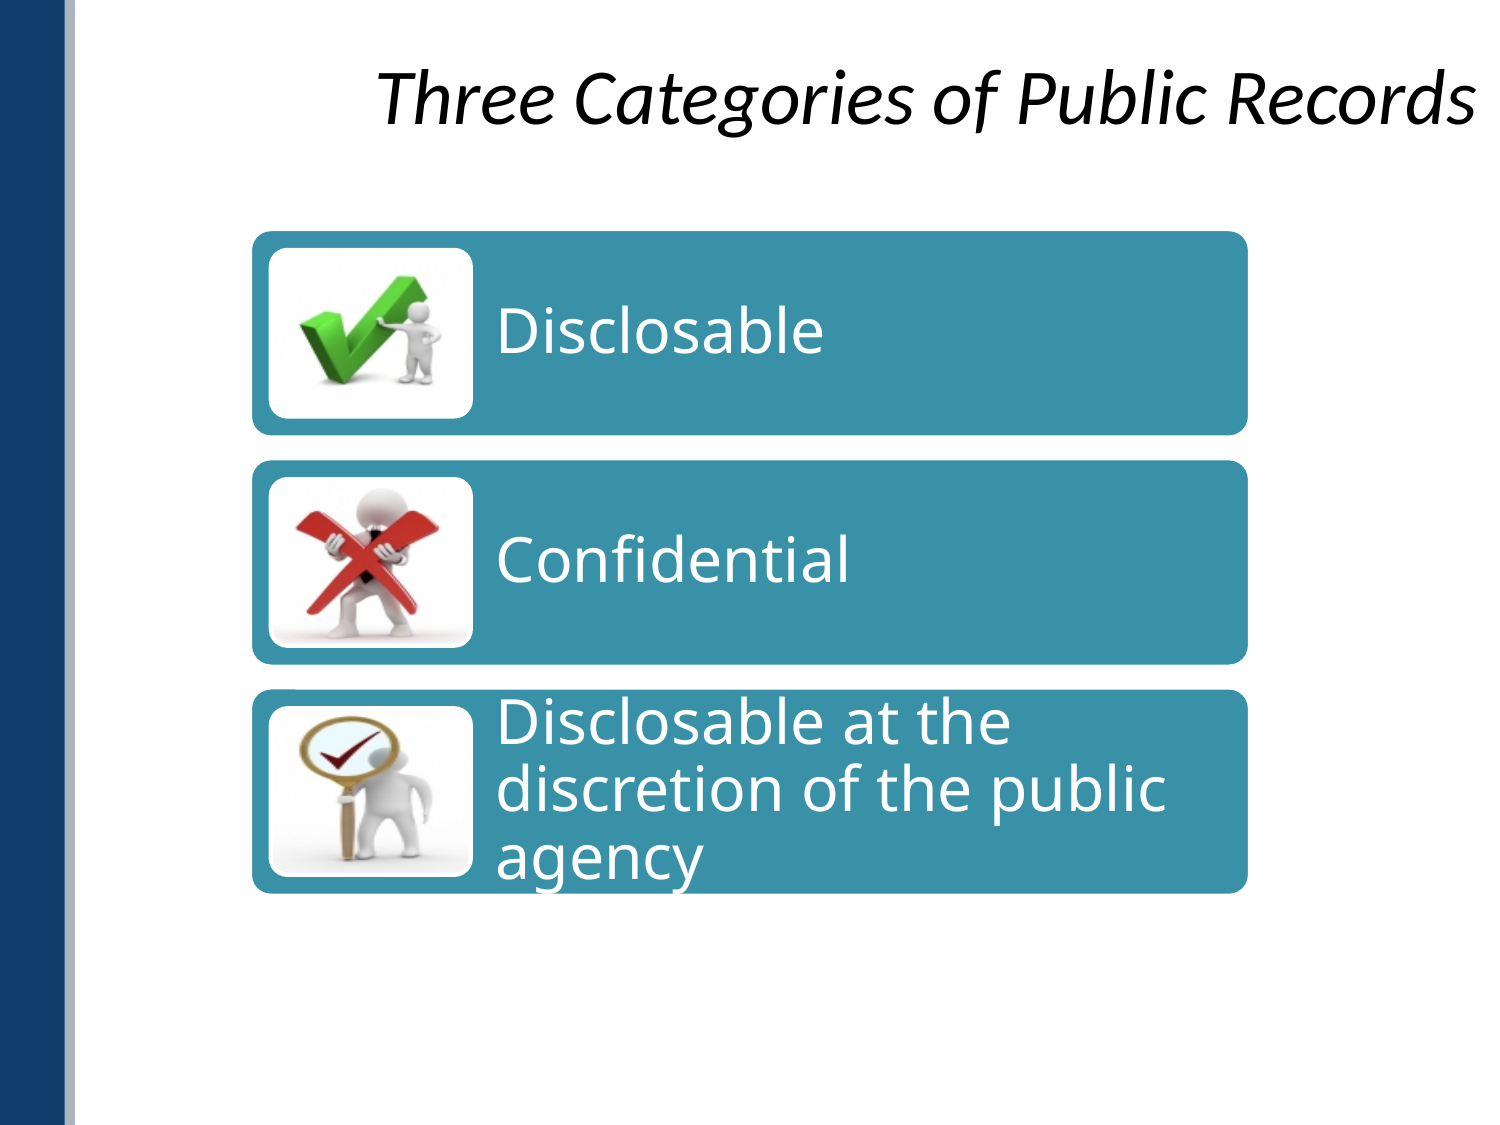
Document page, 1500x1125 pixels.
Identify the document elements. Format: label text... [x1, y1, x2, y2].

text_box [249, 228, 1251, 897]
title Three Categories of Public Records [262, 37, 1493, 149]
